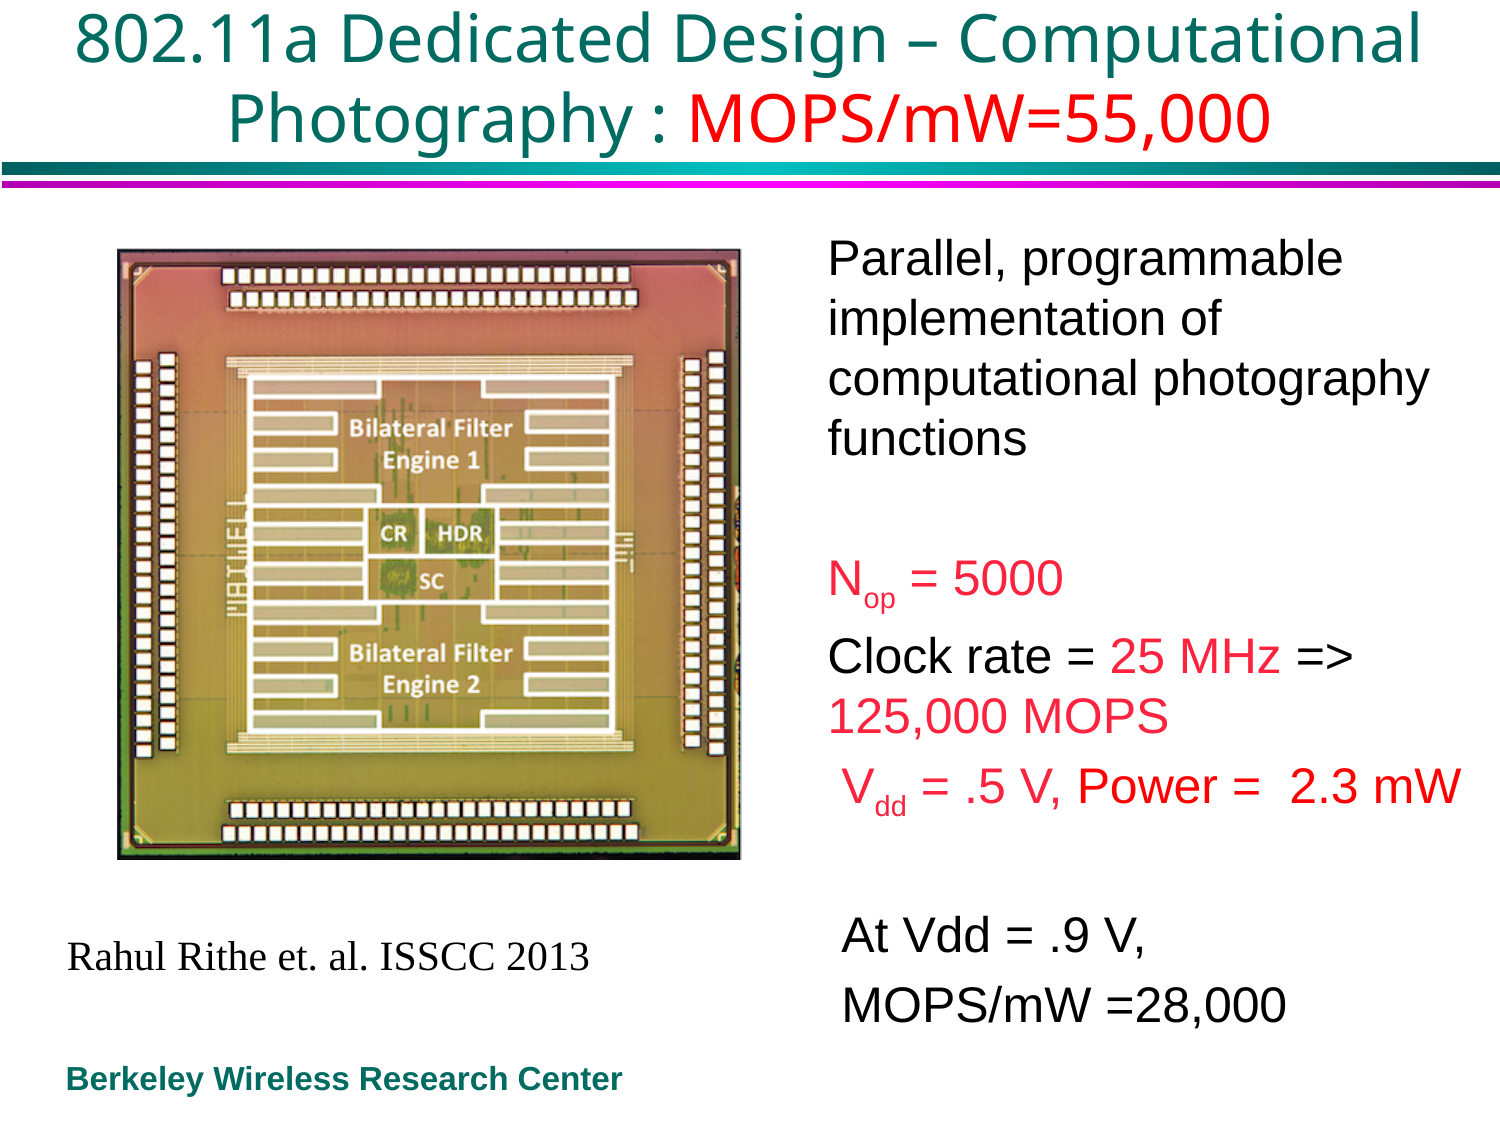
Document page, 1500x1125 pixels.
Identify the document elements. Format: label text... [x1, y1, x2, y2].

text_box Rahul Rithe et. al. ISSCC 2013 [0, 921, 606, 987]
title 802.11a Dedicated Design – Computational Photography : MOPS/mW=55,000 [0, 26, 1500, 164]
picture [117, 248, 742, 860]
text_box Parallel, programmable implementation of computational photography functions Nop = 5000 Clock rate = 25 MHz => 125,000 MOPS Vdd = .5 V, Power = 2.3 mW At Vdd = .9 V, MOPS/mW =28,000 [756, 218, 1500, 1063]
